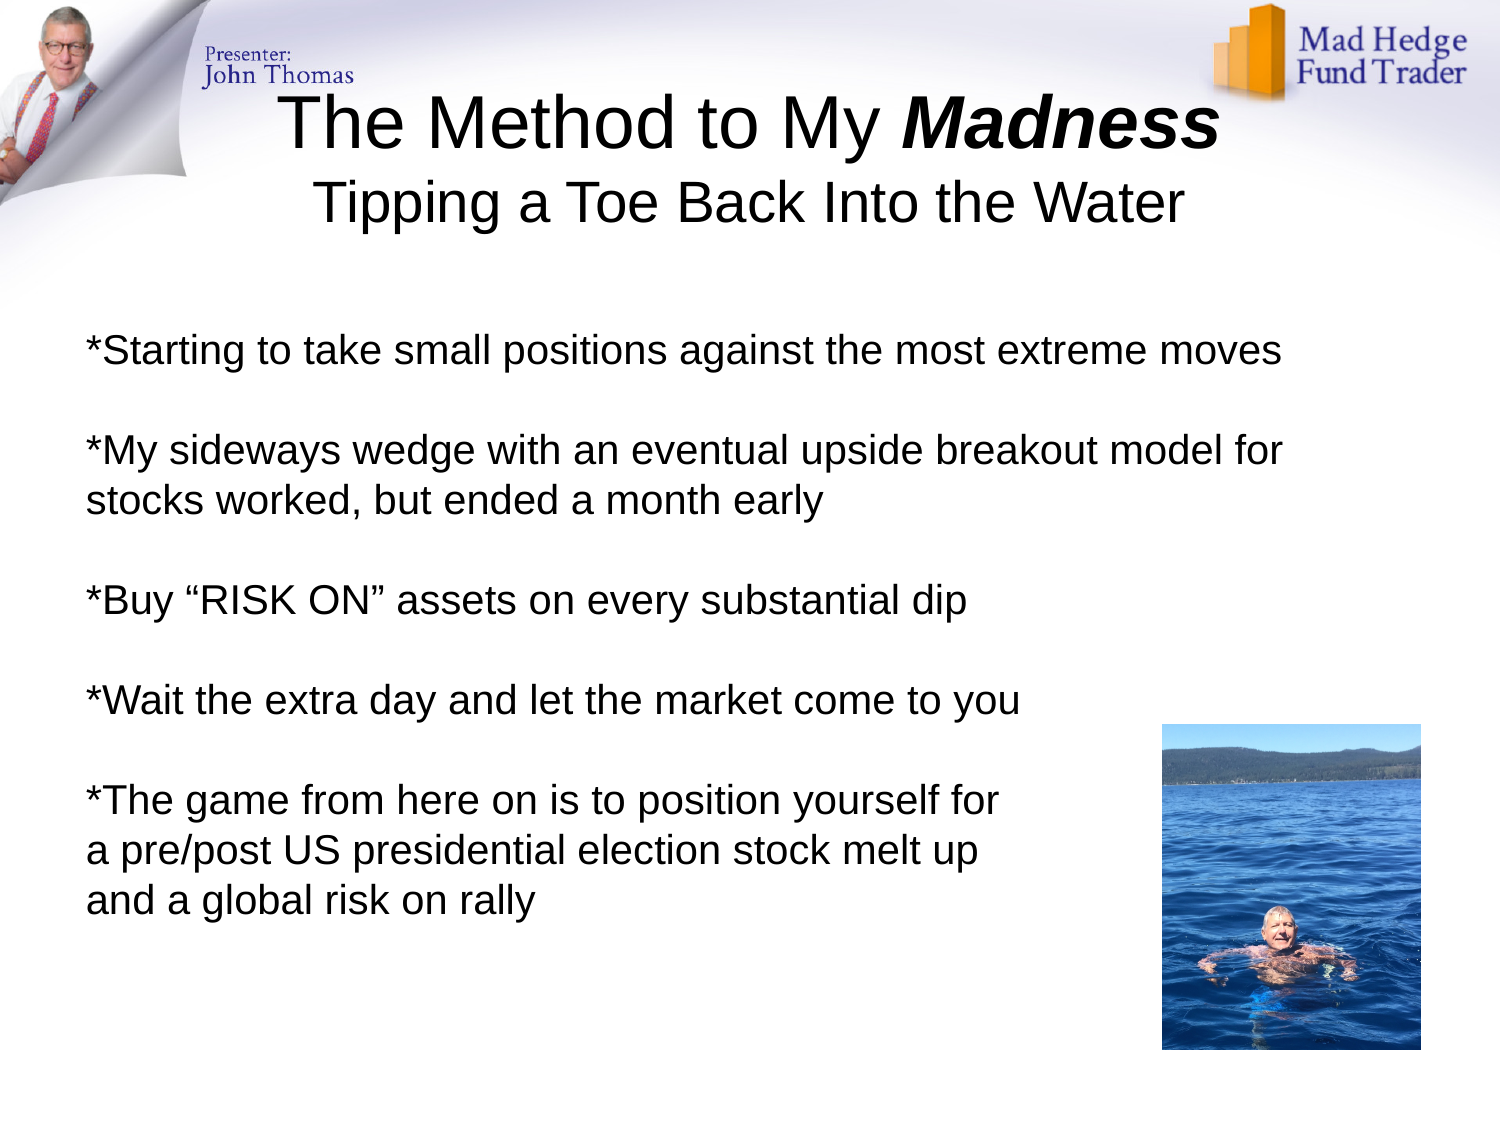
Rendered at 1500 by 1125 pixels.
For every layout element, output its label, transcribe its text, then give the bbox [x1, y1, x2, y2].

picture [1162, 724, 1421, 1051]
list *Starting to take small positions against the most extreme moves *My sideways wedge with an eventual upside breakout model for stocks worked, but ended a month early *Buy “RISK ON” assets on every substantial dip *Wait the extra day and let the market come to you *The game from here on is to position yourself for a pre/post US presidential election stock melt up and a global risk on rally [37, 307, 1388, 1050]
title The Method to My Madness Tipping a Toe Back Into the Water [75, 45, 1425, 233]
picture [0, 0, 1500, 339]
